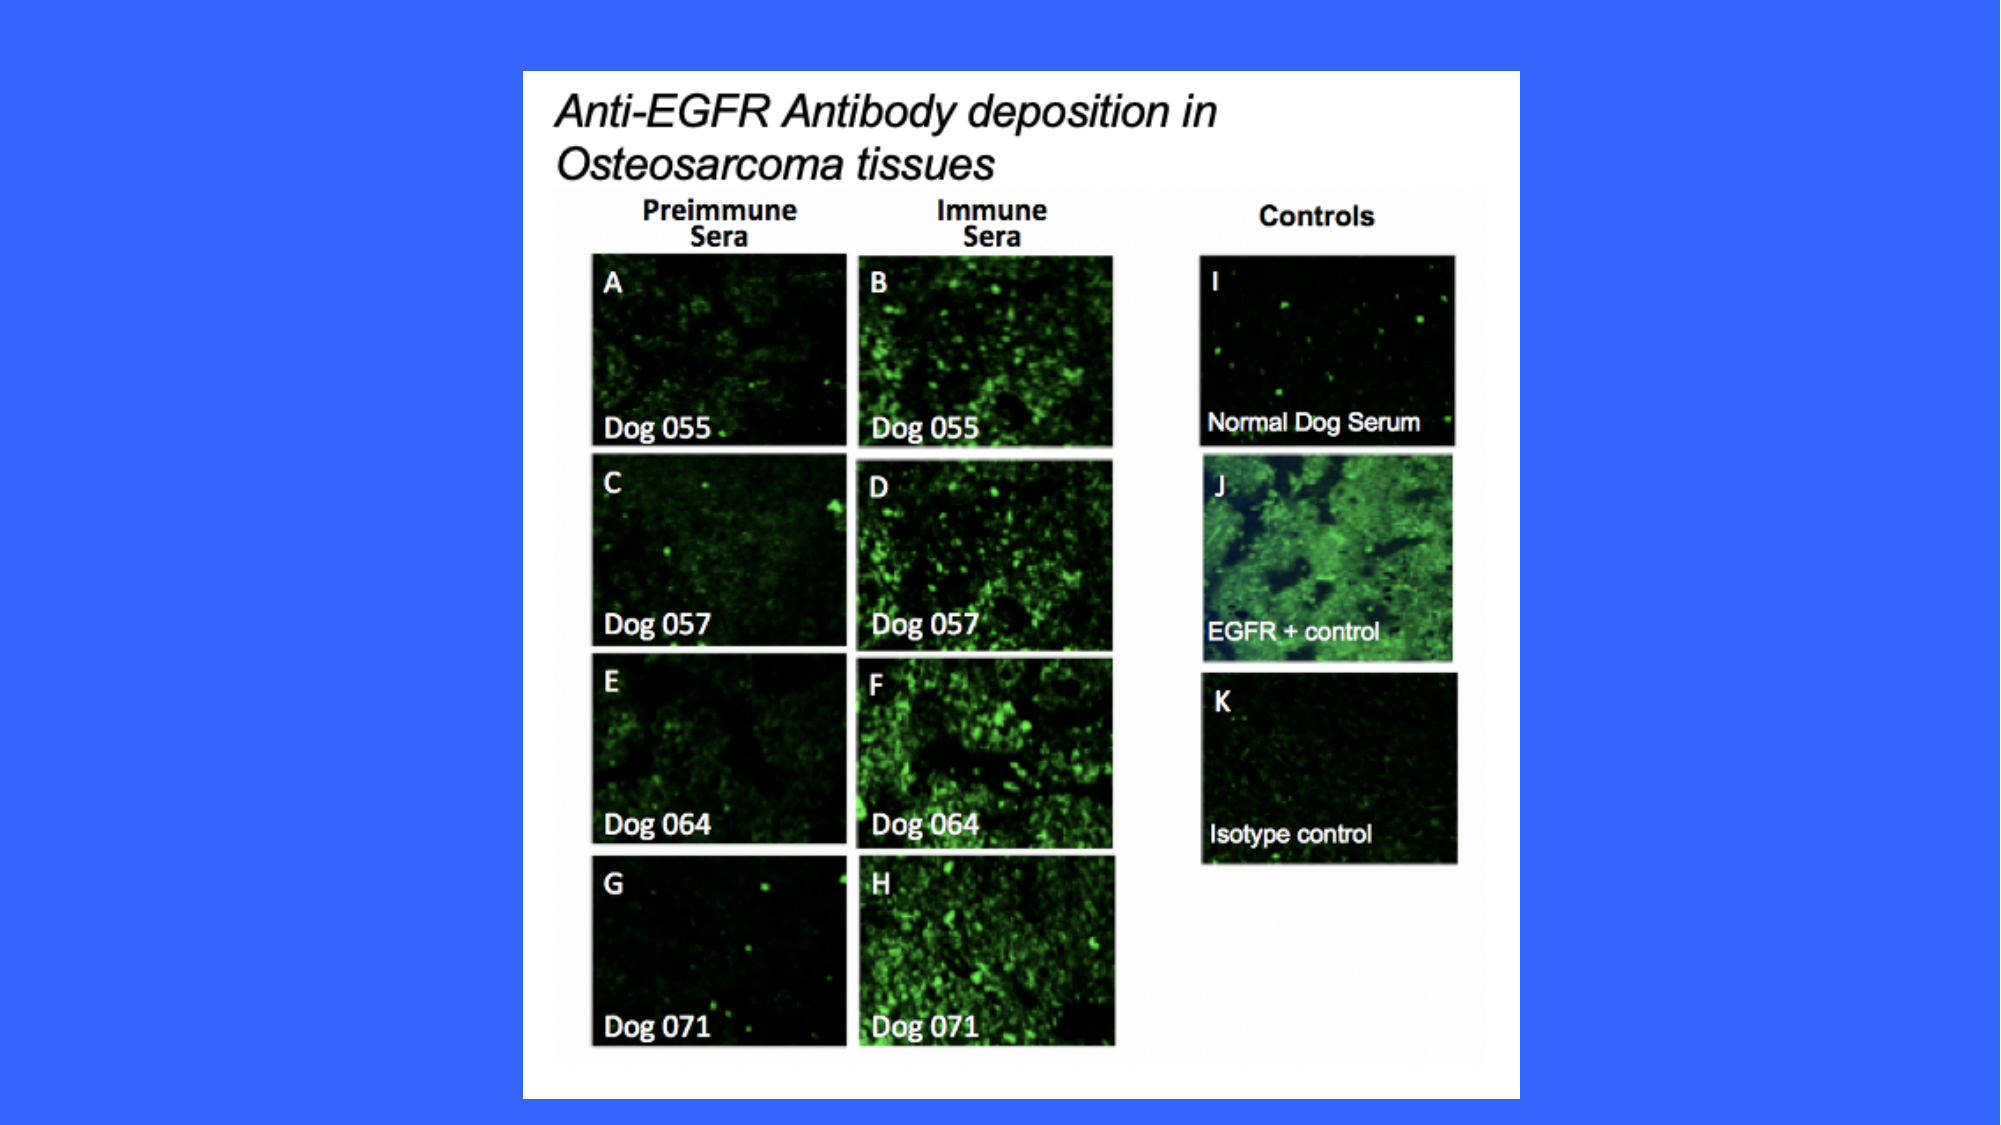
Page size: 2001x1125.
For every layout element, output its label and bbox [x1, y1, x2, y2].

picture [523, 70, 1520, 1099]
